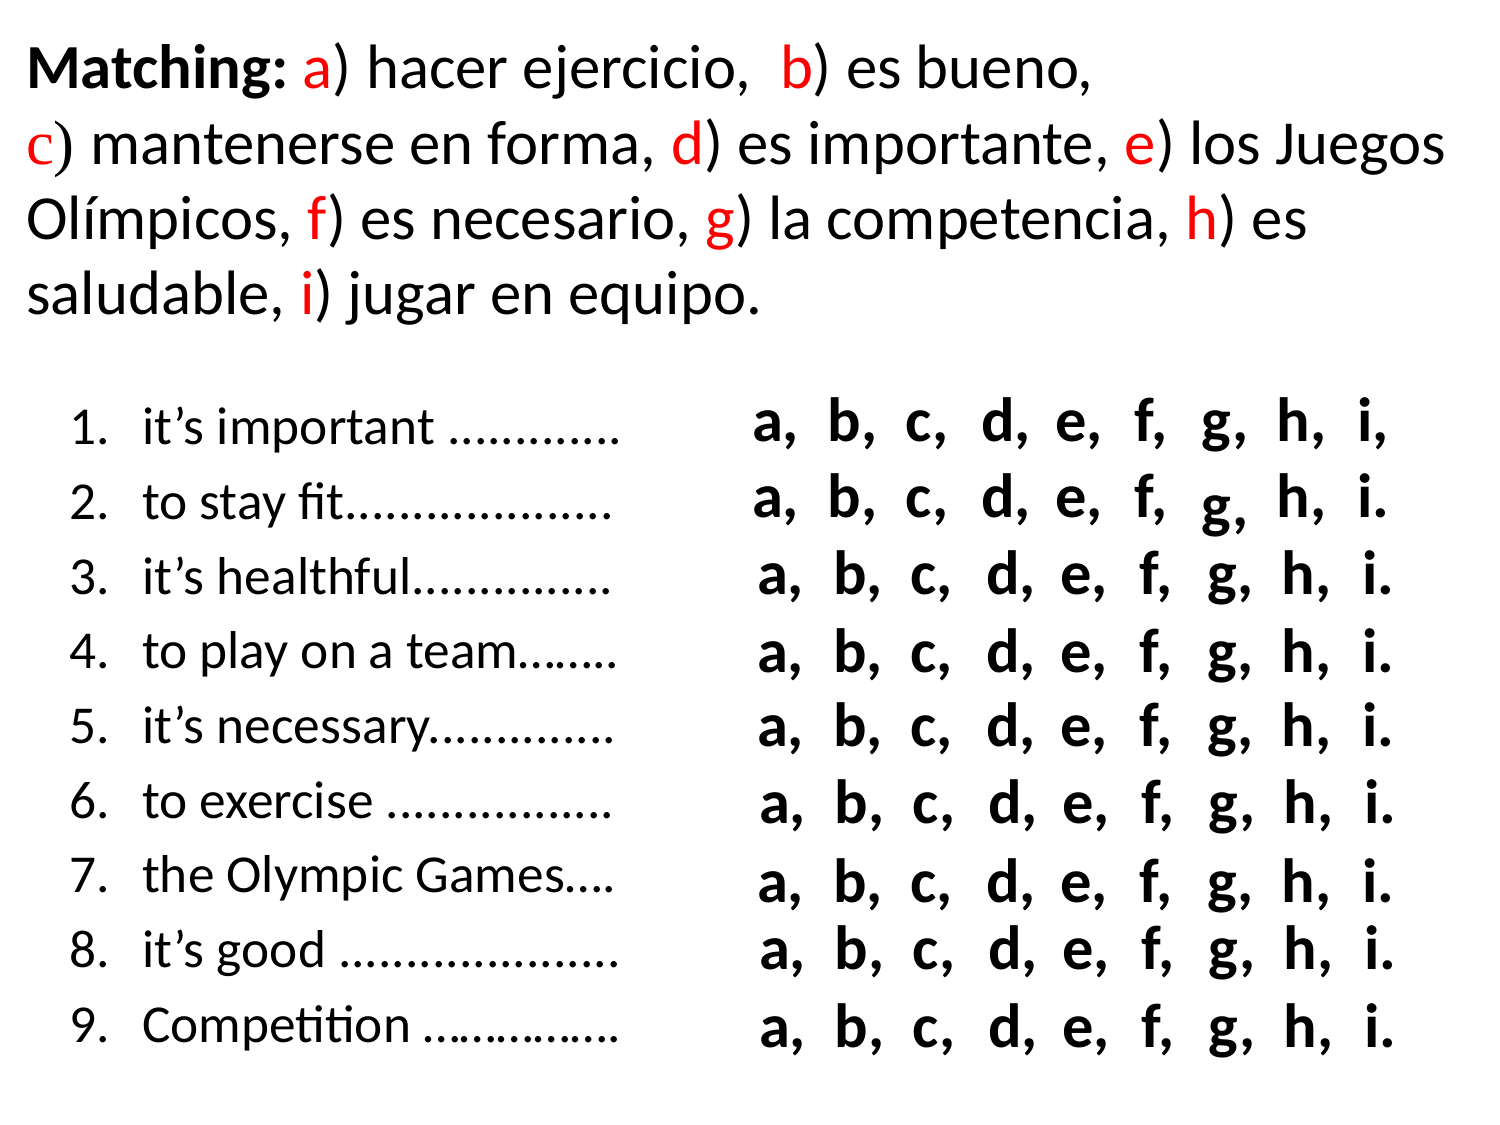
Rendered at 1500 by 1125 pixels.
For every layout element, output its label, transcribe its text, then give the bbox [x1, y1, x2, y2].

text_box i. [1347, 832, 1456, 900]
text_box Matching: a) hacer ejercicio, b) es bueno, c) mantenerse en forma, d) es importante, e) los Juegos Olímpicos, f) es necesario, g) la competencia, h) es saludable, i) jugar en equipo. [11, 18, 1474, 338]
text_box i, [1342, 371, 1450, 447]
text_box g, [1192, 676, 1267, 753]
text_box b, [818, 602, 896, 676]
text_box e, [1040, 371, 1120, 447]
text_box b, [813, 447, 891, 524]
text_box h, [1267, 676, 1347, 753]
text_box a, [742, 602, 818, 676]
text_box i. [1342, 447, 1450, 524]
text_box d, [966, 447, 1040, 524]
text_box g, [1192, 524, 1267, 602]
text_box i. [1347, 524, 1456, 602]
text_box c, [896, 524, 971, 602]
text_box d, [973, 753, 1047, 832]
text_box e, [1045, 676, 1125, 753]
text_box h, [1268, 900, 1349, 978]
text_box c, [891, 447, 966, 524]
text_box i. [1349, 900, 1457, 978]
text_box d, [971, 676, 1045, 753]
text_box a, [744, 900, 820, 978]
text_box f, [1127, 900, 1194, 978]
text_box b, [820, 900, 898, 978]
text_box f, [1127, 978, 1194, 1068]
text_box e, [1045, 524, 1125, 602]
text_box i. [1347, 676, 1456, 753]
text_box f, [1120, 447, 1228, 524]
text_box a, [742, 832, 818, 923]
text_box b, [820, 753, 898, 832]
text_box d, [973, 978, 1047, 1068]
text_box g, [1187, 457, 1261, 524]
text_box c, [896, 602, 971, 676]
text_box e, [1045, 602, 1125, 676]
text_box h, [1268, 753, 1349, 832]
text_box h, [1267, 524, 1347, 602]
text_box c, [896, 676, 971, 753]
text_box i. [1349, 753, 1457, 844]
text_box f, [1125, 832, 1192, 900]
text_box e, [1047, 900, 1127, 978]
text_box d, [971, 832, 1045, 900]
text_box g, [1194, 978, 1268, 1068]
text_box h, [1268, 978, 1349, 1068]
text_box d, [971, 524, 1045, 602]
text_box b, [818, 524, 896, 602]
text_box h, [1267, 832, 1347, 900]
text_box f, [1120, 371, 1187, 447]
text_box e, [1047, 753, 1127, 832]
text_box f, [1125, 676, 1192, 753]
text_box e, [1045, 832, 1125, 900]
text_box b, [820, 978, 898, 1068]
text_box a, [737, 447, 813, 538]
text_box d, [966, 371, 1040, 447]
text_box e, [1040, 447, 1120, 524]
text_box i. [1347, 602, 1456, 676]
text_box c, [898, 978, 973, 1068]
text_box a, [742, 524, 818, 602]
text_box h, [1261, 447, 1342, 524]
text_box c, [896, 832, 971, 900]
text_box g, [1194, 753, 1268, 832]
text_box i. [1349, 978, 1457, 1068]
text_box f, [1125, 602, 1192, 676]
text_box a, [737, 371, 813, 447]
text_box h, [1267, 602, 1347, 676]
text_box g, [1194, 900, 1268, 978]
text_box c, [898, 900, 973, 978]
text_box d, [973, 900, 1047, 978]
text_box b, [818, 676, 896, 753]
text_box d, [971, 602, 1045, 676]
text_box f, [1127, 753, 1194, 832]
text_box a, [744, 978, 820, 1068]
text_box c, [891, 371, 966, 447]
text_box h, [1261, 371, 1342, 447]
text_box f, [1125, 524, 1192, 602]
text_box a, [744, 753, 820, 832]
text_box g, [1192, 602, 1267, 676]
text_box g, [1192, 832, 1267, 900]
text_box c, [898, 753, 973, 832]
text_box b, [818, 832, 896, 900]
list it’s important ............. to stay fit.................... it’s healthful............... to play on a team…….. it’s necessary.............. to exercise ................. the Olympic Games…. it’s good ..................... Competition ……………. [54, 384, 750, 1072]
text_box b, [813, 371, 891, 447]
text_box g, [1187, 371, 1261, 457]
text_box e, [1047, 978, 1127, 1068]
text_box a, [742, 676, 818, 767]
